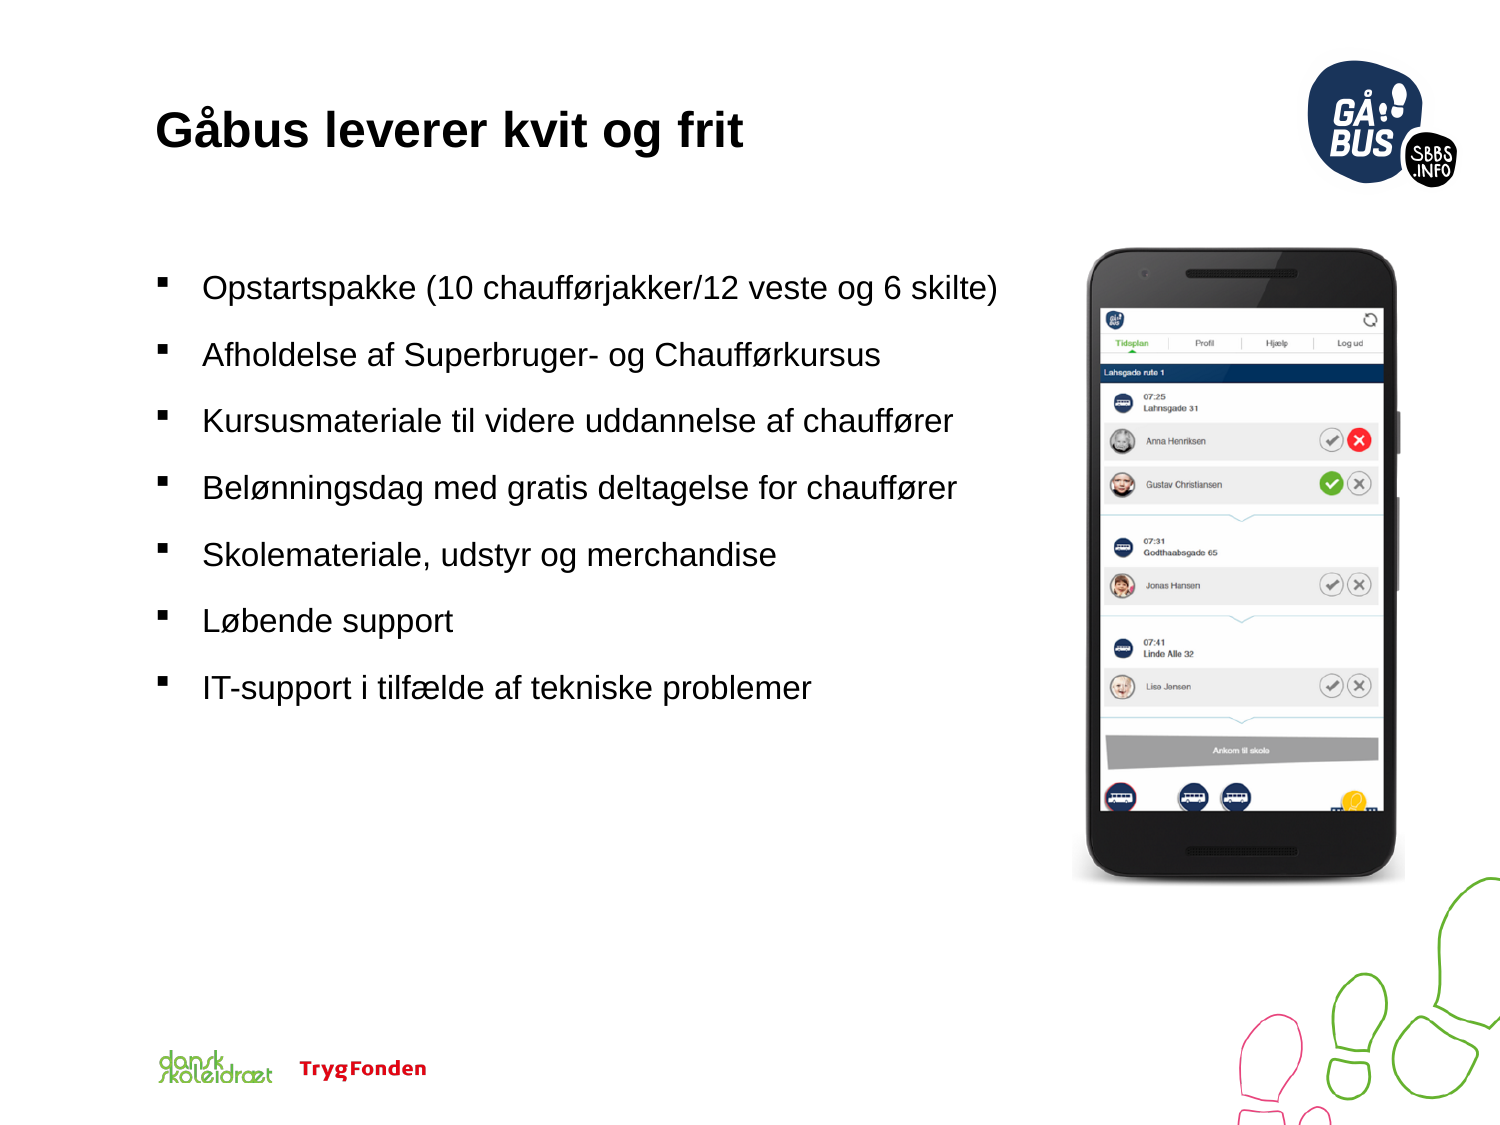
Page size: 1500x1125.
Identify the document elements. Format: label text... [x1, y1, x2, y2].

picture [1288, 43, 1469, 203]
picture [1072, 238, 1405, 887]
list Opstartspakke (10 chaufførjakker/12 veste og 6 skilte) Afholdelse af Superbruger- og Chaufførkursus Kursusmateriale til videre uddannelse af chauffører Belønningsdag med gratis deltagelse for chauffører Skolemateriale, udstyr og merchandise Løbende support IT-support i tilfælde af tekniske problemer [155, 239, 1070, 892]
title Gåbus leverer kvit og frit [155, 53, 1298, 201]
